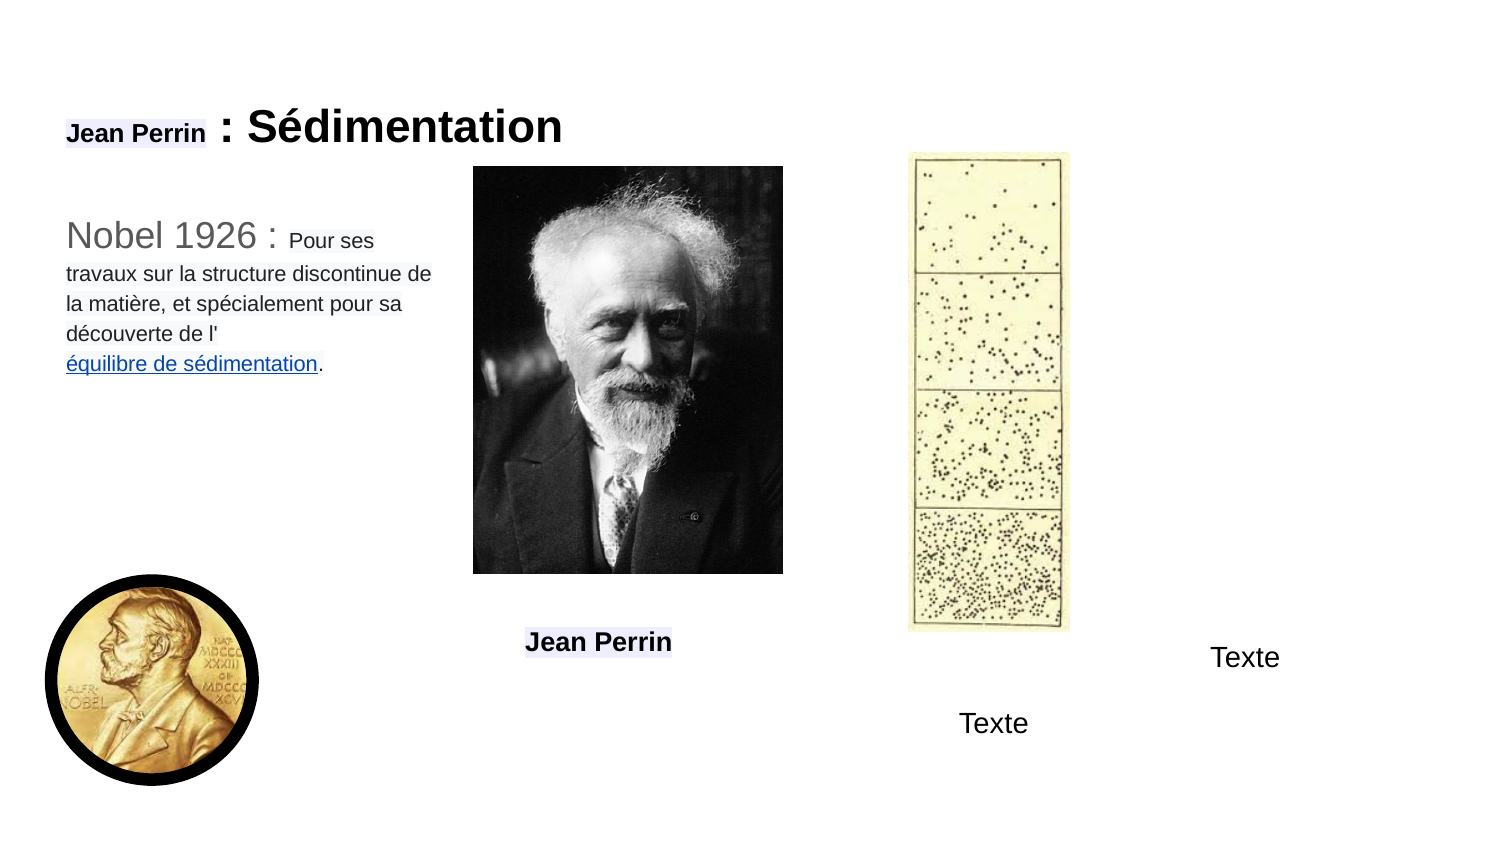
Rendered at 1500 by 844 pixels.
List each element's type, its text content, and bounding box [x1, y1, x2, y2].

picture [50, 580, 253, 780]
text_box Jean Perrin [510, 609, 747, 673]
picture [908, 152, 1071, 633]
text_box Texte [1195, 623, 1500, 689]
title Jean Perrin : Sédimentation [51, 72, 1449, 167]
text_box Texte [943, 689, 1120, 755]
list Nobel 1926 : Pour ses travaux sur la structure discontinue de la matière, et spécialement pour sa découverte de l'équilibre de sédimentation. [51, 189, 454, 560]
picture [473, 166, 784, 574]
